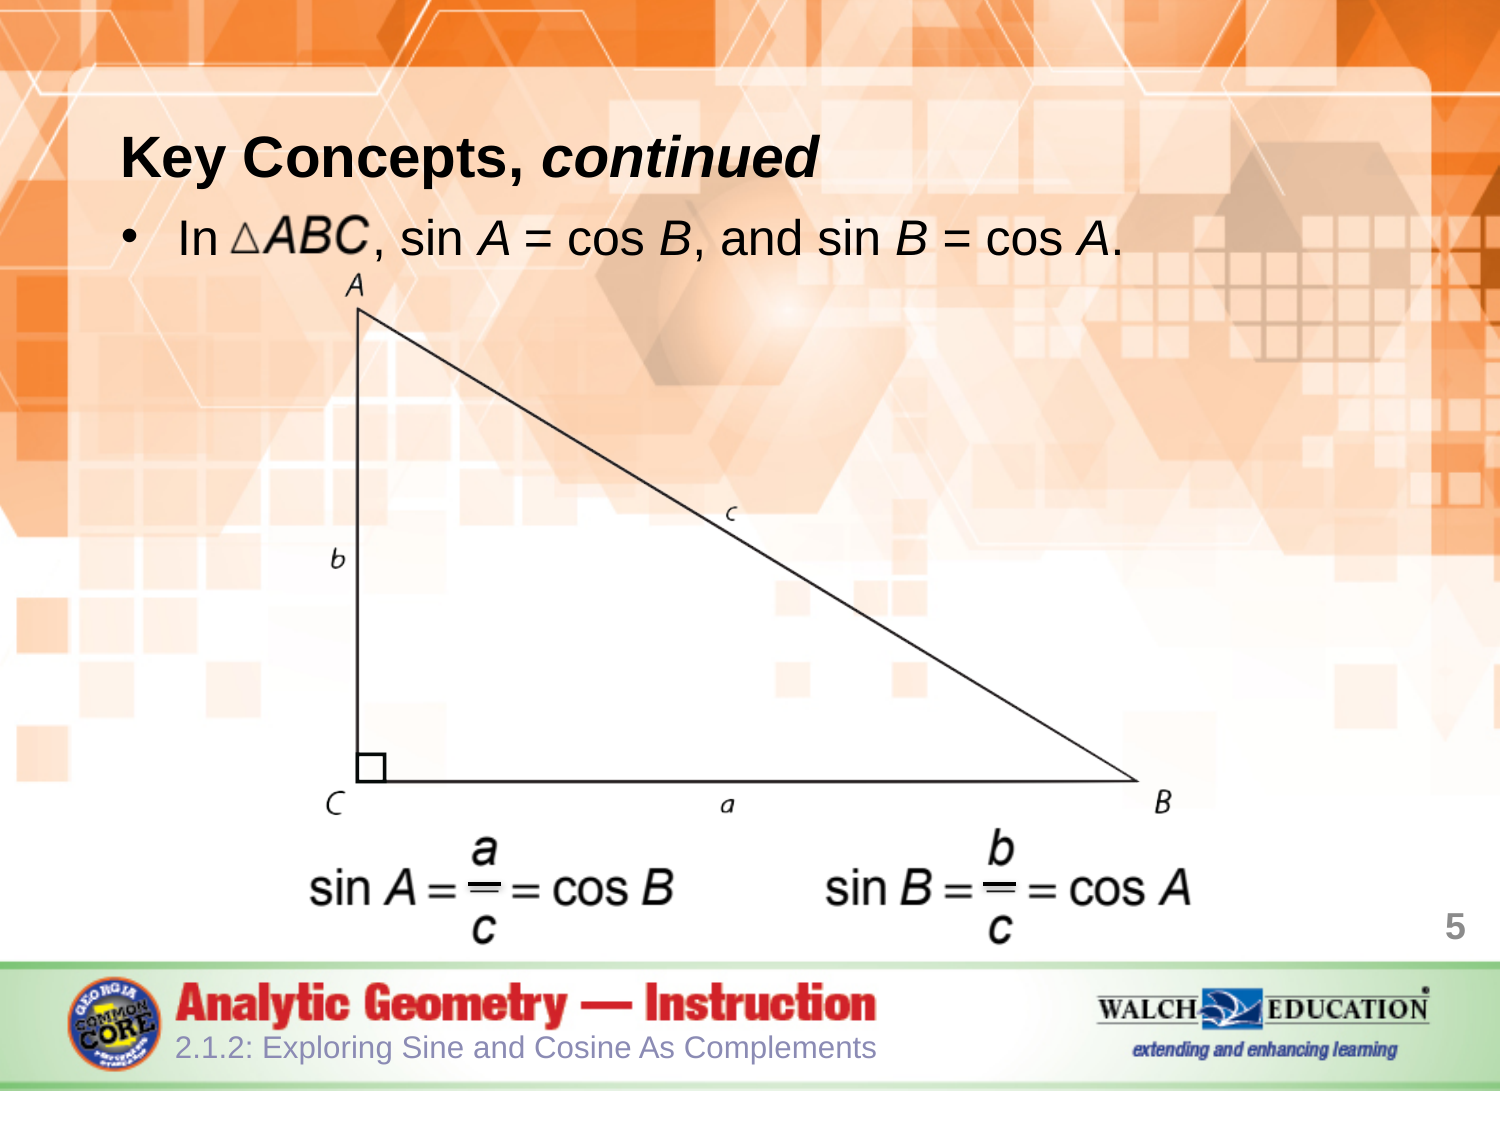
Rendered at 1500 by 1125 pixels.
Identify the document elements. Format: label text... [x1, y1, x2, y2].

slide_number 5 [1361, 901, 1481, 949]
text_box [306, 813, 677, 948]
picture [0, 0, 1500, 1091]
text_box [227, 210, 372, 259]
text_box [823, 813, 1193, 948]
footer 2.1.2: Exploring Sine and Cosine As Complements [160, 1024, 1102, 1069]
subtitle Key Concepts, continued In , sin A = cos B, and sin B = cos A. [105, 105, 1394, 1002]
